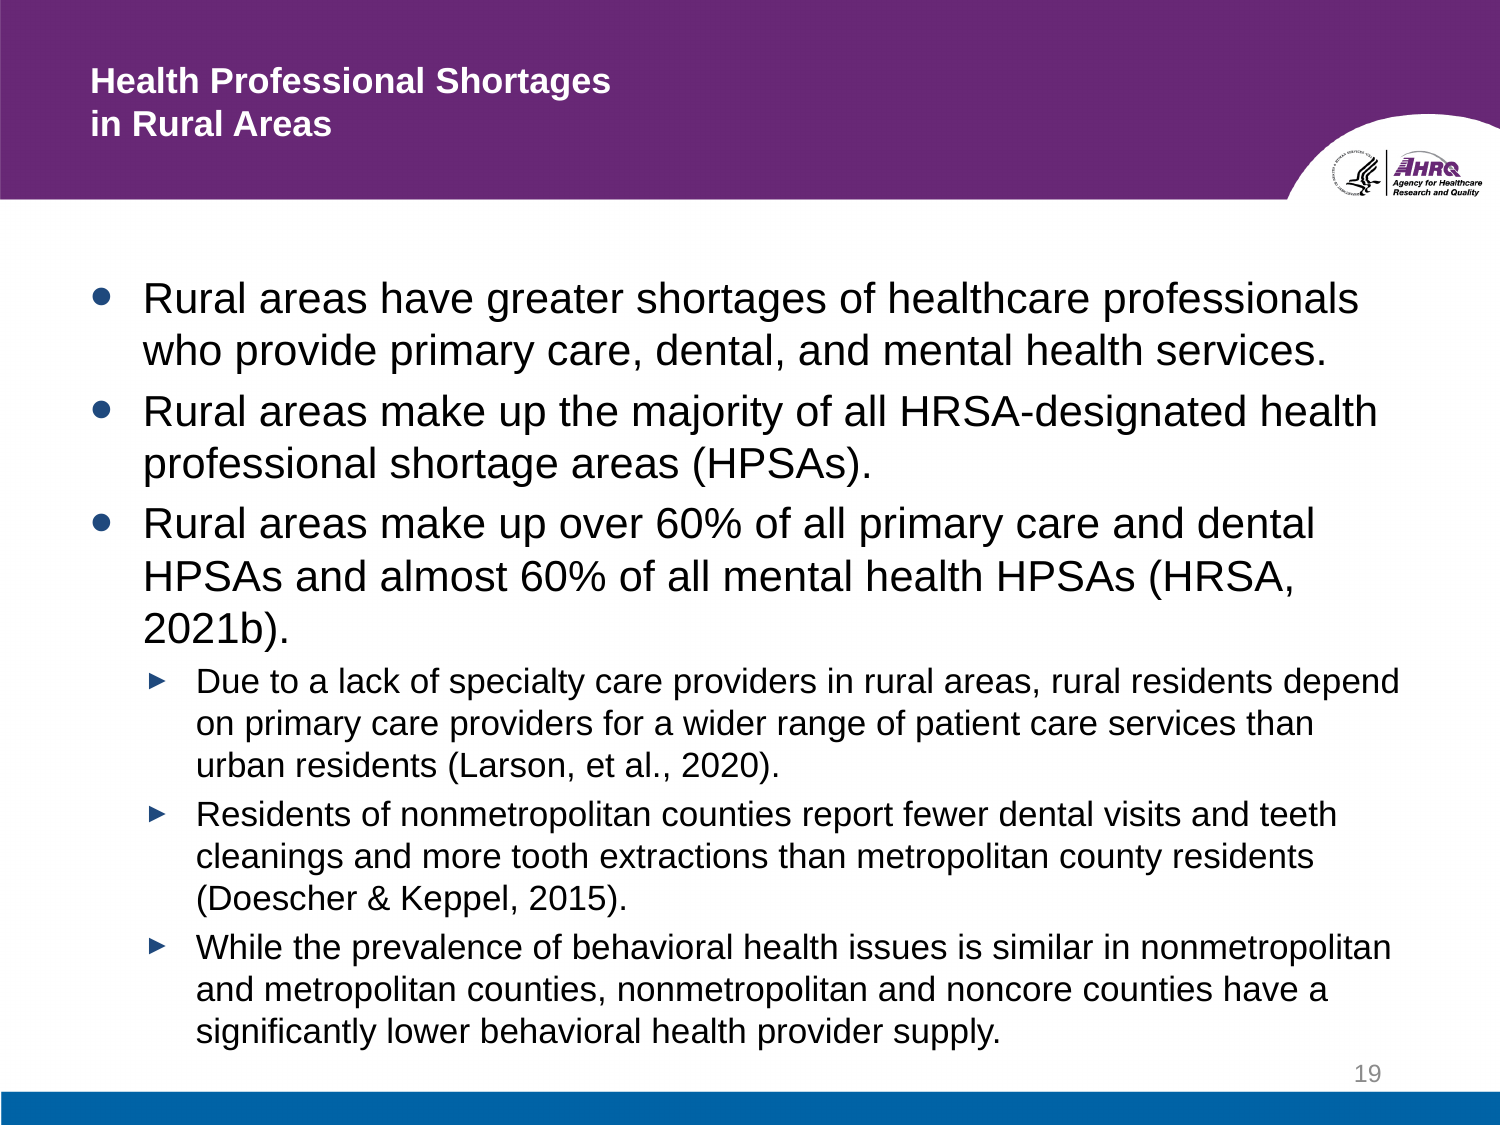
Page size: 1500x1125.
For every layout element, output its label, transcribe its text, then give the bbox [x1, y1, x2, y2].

list Rural areas have greater shortages of healthcare professionals who provide primary care, dental, and mental health services. Rural areas make up the majority of all HRSA-designated health professional shortage areas (HPSAs). Rural areas make up over 60% of all primary care and dental HPSAs and almost 60% of all mental health HPSAs (HRSA, 2021b). Due to a lack of specialty care providers in rural areas, rural residents depend on primary care providers for a wider range of patient care services than urban residents (Larson, et al., 2020). Residents of nonmetropolitan counties report fewer dental visits and teeth cleanings and more tooth extractions than metropolitan county residents (Doescher & Keppel, 2015). While the prevalence of behavioral health issues is similar in nonmetropolitan and metropolitan counties, nonmetropolitan and noncore counties have a significantly lower behavioral health provider supply. [75, 262, 1425, 1063]
picture [0, 0, 1500, 1125]
title Health Professional Shortages in Rural Areas [75, 50, 1294, 152]
slide_number 19 [1059, 1042, 1397, 1103]
